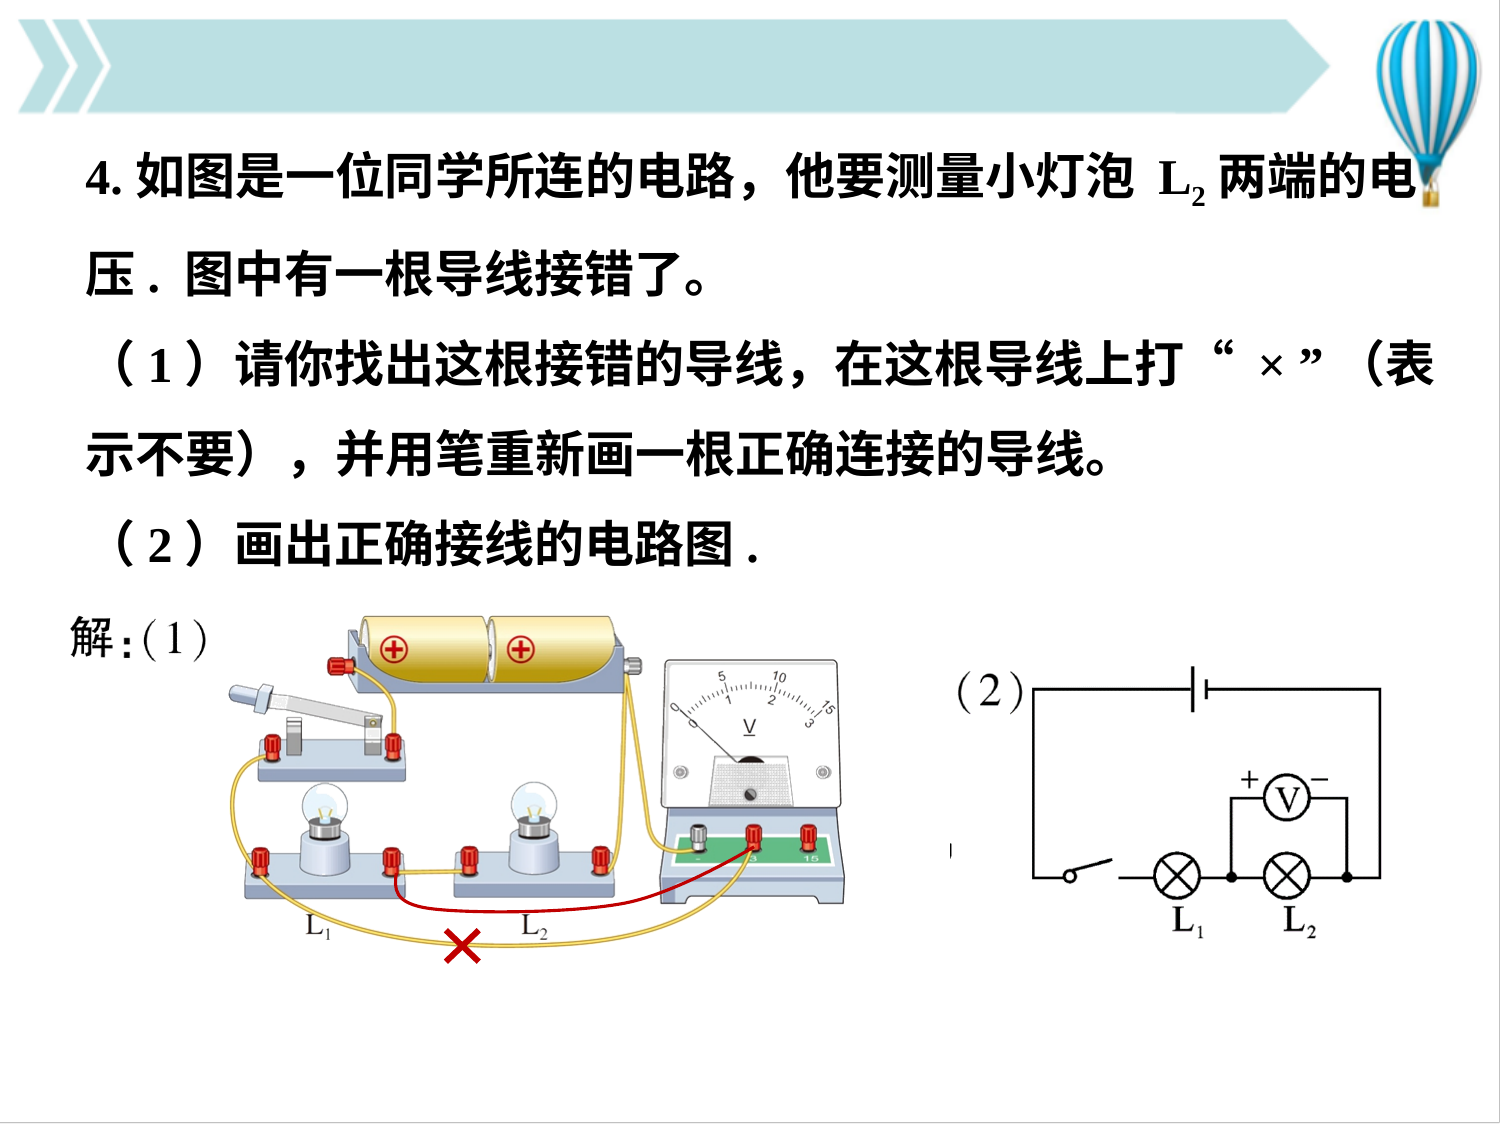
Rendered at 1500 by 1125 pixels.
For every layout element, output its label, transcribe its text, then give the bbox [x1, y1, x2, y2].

text_box 4.如图是一位同学所连的电路，他要测量小灯泡 L2两端的电压. 图中有一根导线接错了。 （1）请你找出这根接错的导线，在这根导线上打“ × ”（表示不要），并用笔重新画一根正确连接的导线。 （2）画出正确接线的电路图. [70, 102, 1453, 580]
picture [0, 0, 1500, 1125]
